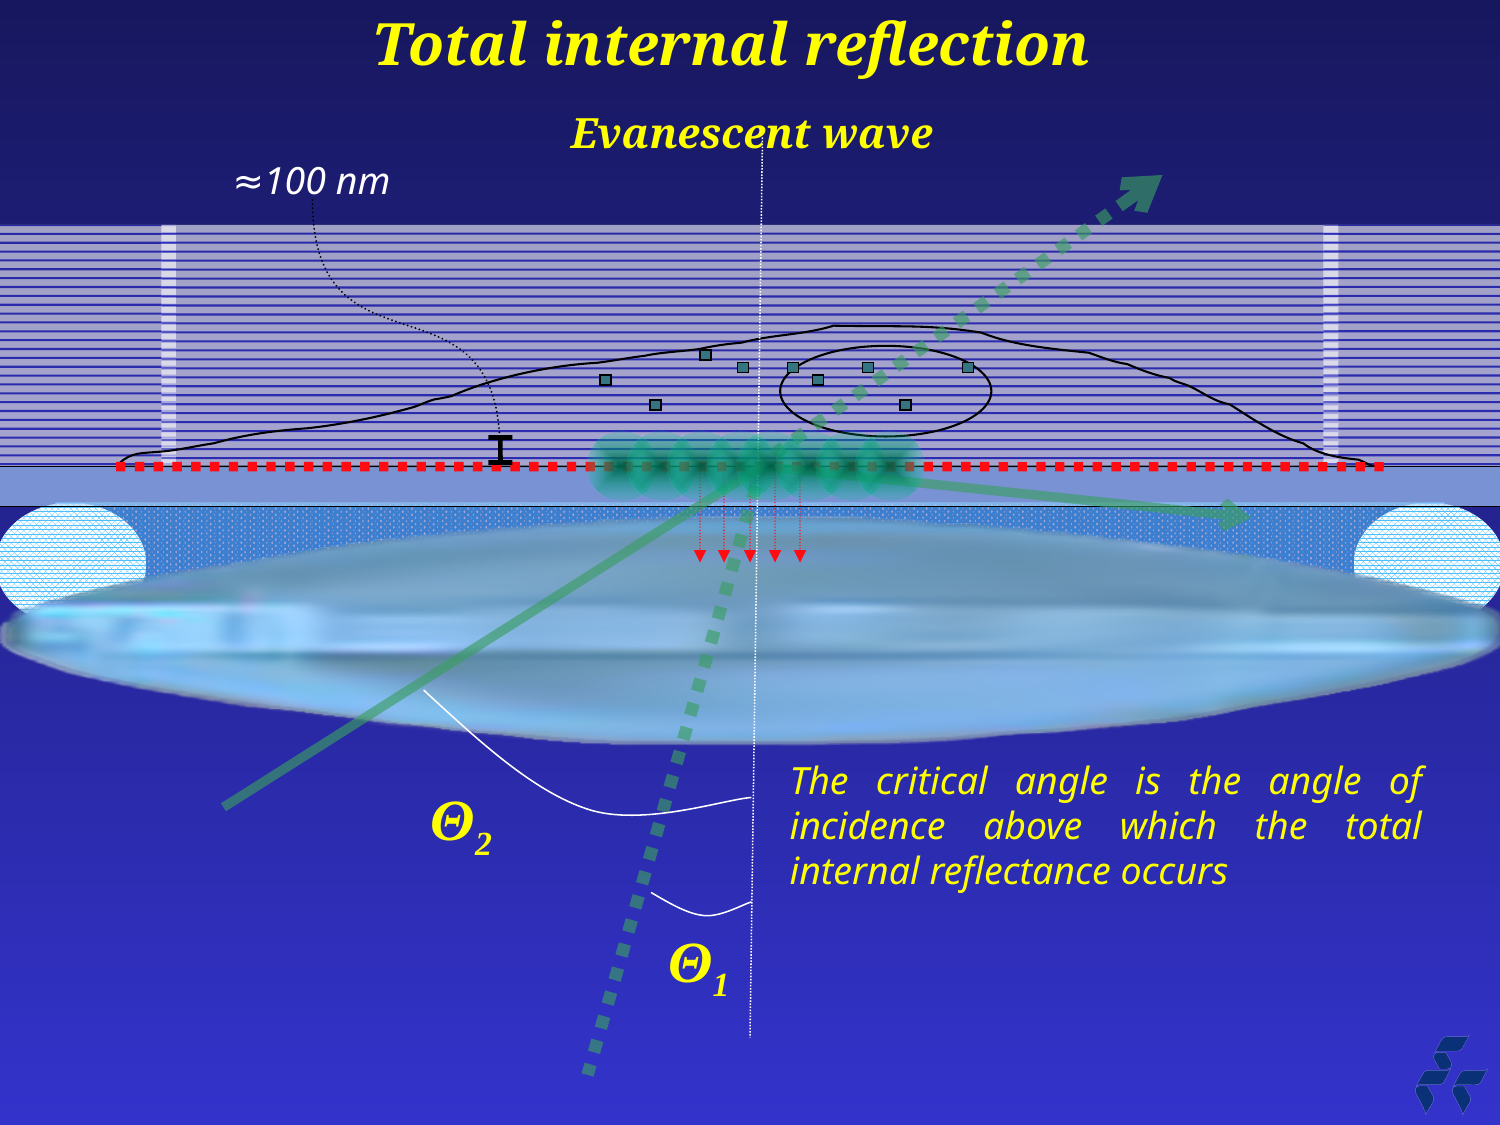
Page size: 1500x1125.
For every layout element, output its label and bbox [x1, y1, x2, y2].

text_box [0, 0, 1500, 769]
text_box [587, 174, 1163, 210]
text_box [412, 212, 1438, 1113]
text_box [586, 430, 926, 501]
text_box [599, 349, 974, 411]
picture [1405, 1024, 1500, 1125]
text_box [212, 149, 513, 463]
